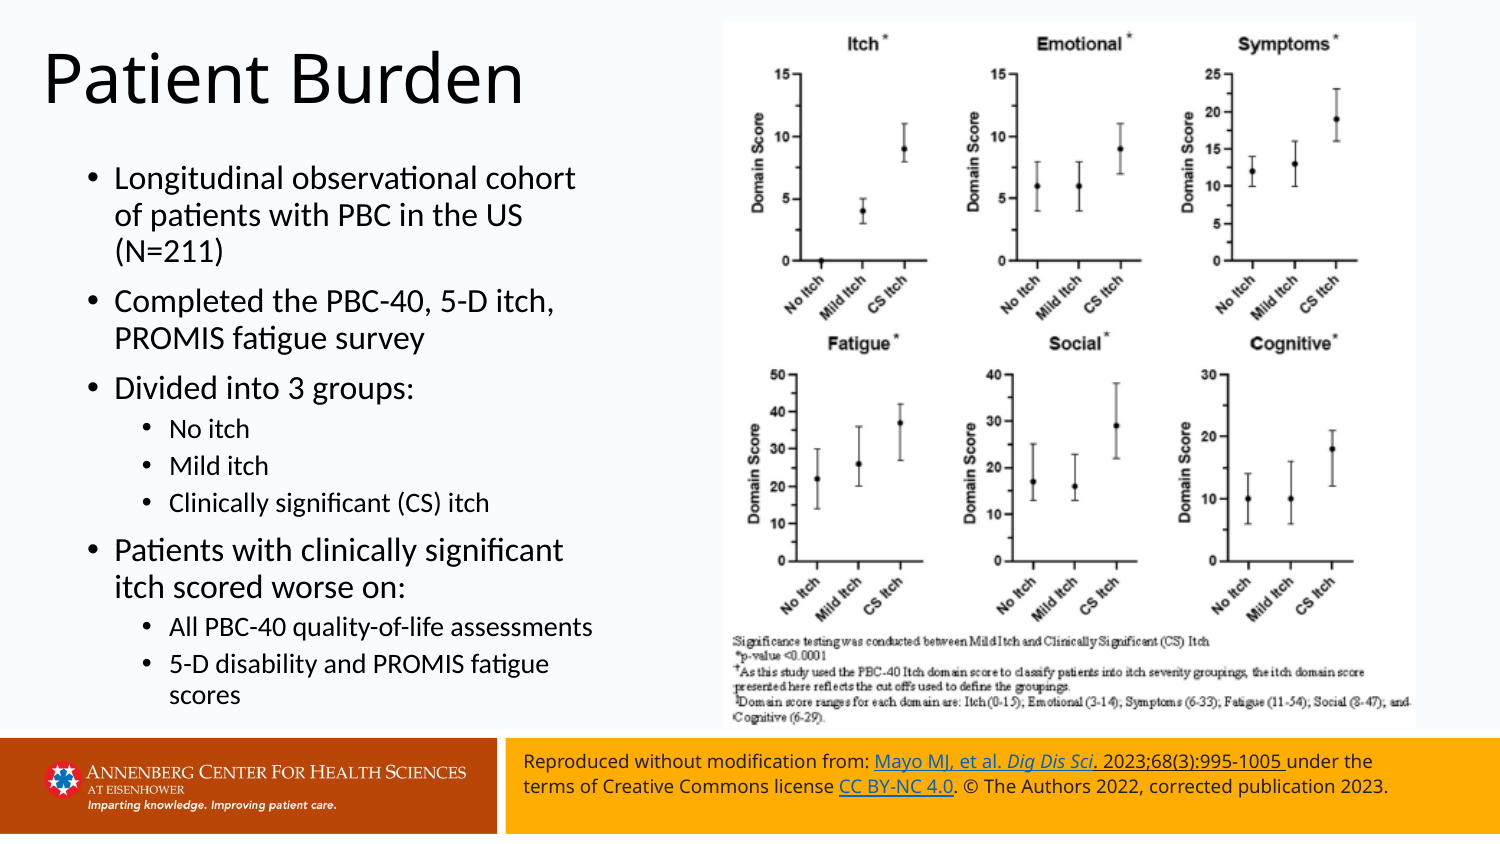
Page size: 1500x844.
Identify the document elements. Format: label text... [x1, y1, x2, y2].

title Patient Burden [27, 0, 1321, 164]
text_box Reproduced without modification from: Mayo MJ, et al. Dig Dis Sci. 2023;68(3):995-1005 under the terms of Creative Commons license CC BY-NC 4.0. © The Authors 2022, corrected publication 2023. [508, 742, 1428, 808]
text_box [722, 21, 1414, 726]
picture [0, 0, 1500, 844]
list Longitudinal observational cohort of patients with PBC in the US (N=211) Completed the PBC-40, 5-D itch, PROMIS fatigue survey Divided into 3 groups: No itch Mild itch Clinically significant (CS) itch Patients with clinically significant itch scored worse on: All PBC-40 quality-of-life assessments 5-D disability and PROMIS fatigue scores [72, 153, 609, 746]
